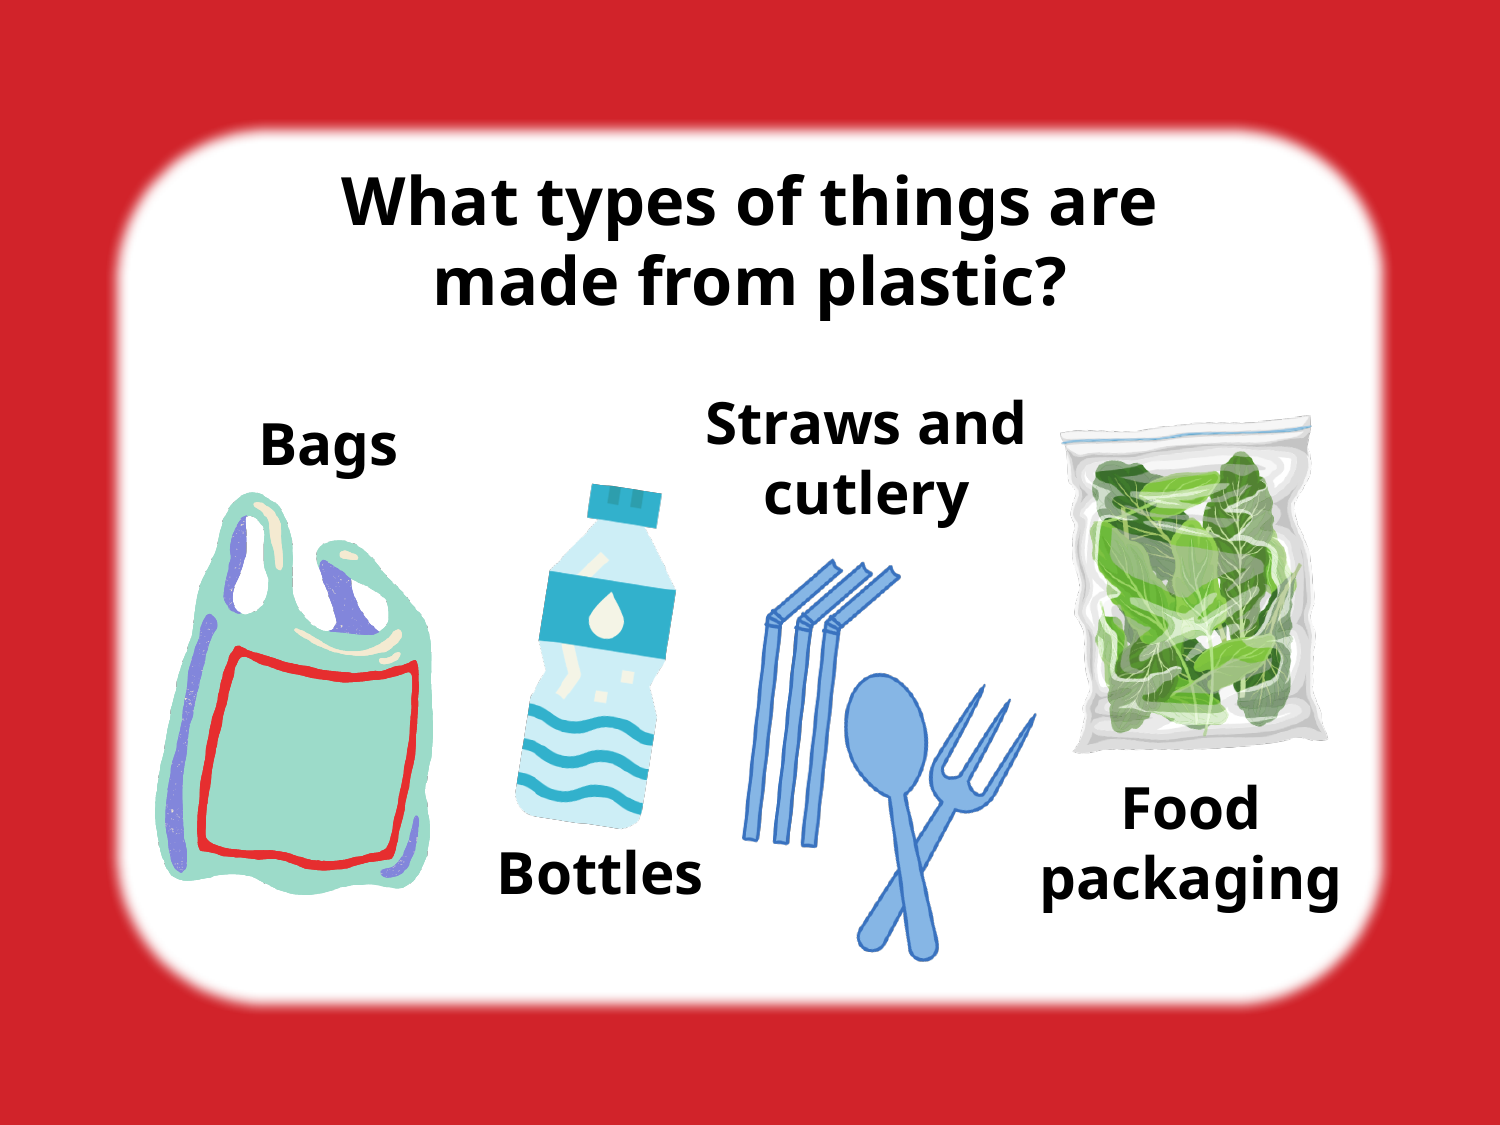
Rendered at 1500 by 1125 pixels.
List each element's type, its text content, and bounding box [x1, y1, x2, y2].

text_box What types of things are made from plastic? [256, 151, 1244, 326]
text_box [124, 137, 1376, 998]
picture [703, 406, 1342, 983]
text_box Bags [209, 399, 448, 485]
text_box Food packaging [1027, 763, 1372, 919]
text_box Bottles [431, 828, 770, 914]
text_box Straws and cutlery [647, 379, 1086, 534]
picture [490, 447, 711, 833]
picture [154, 483, 443, 903]
